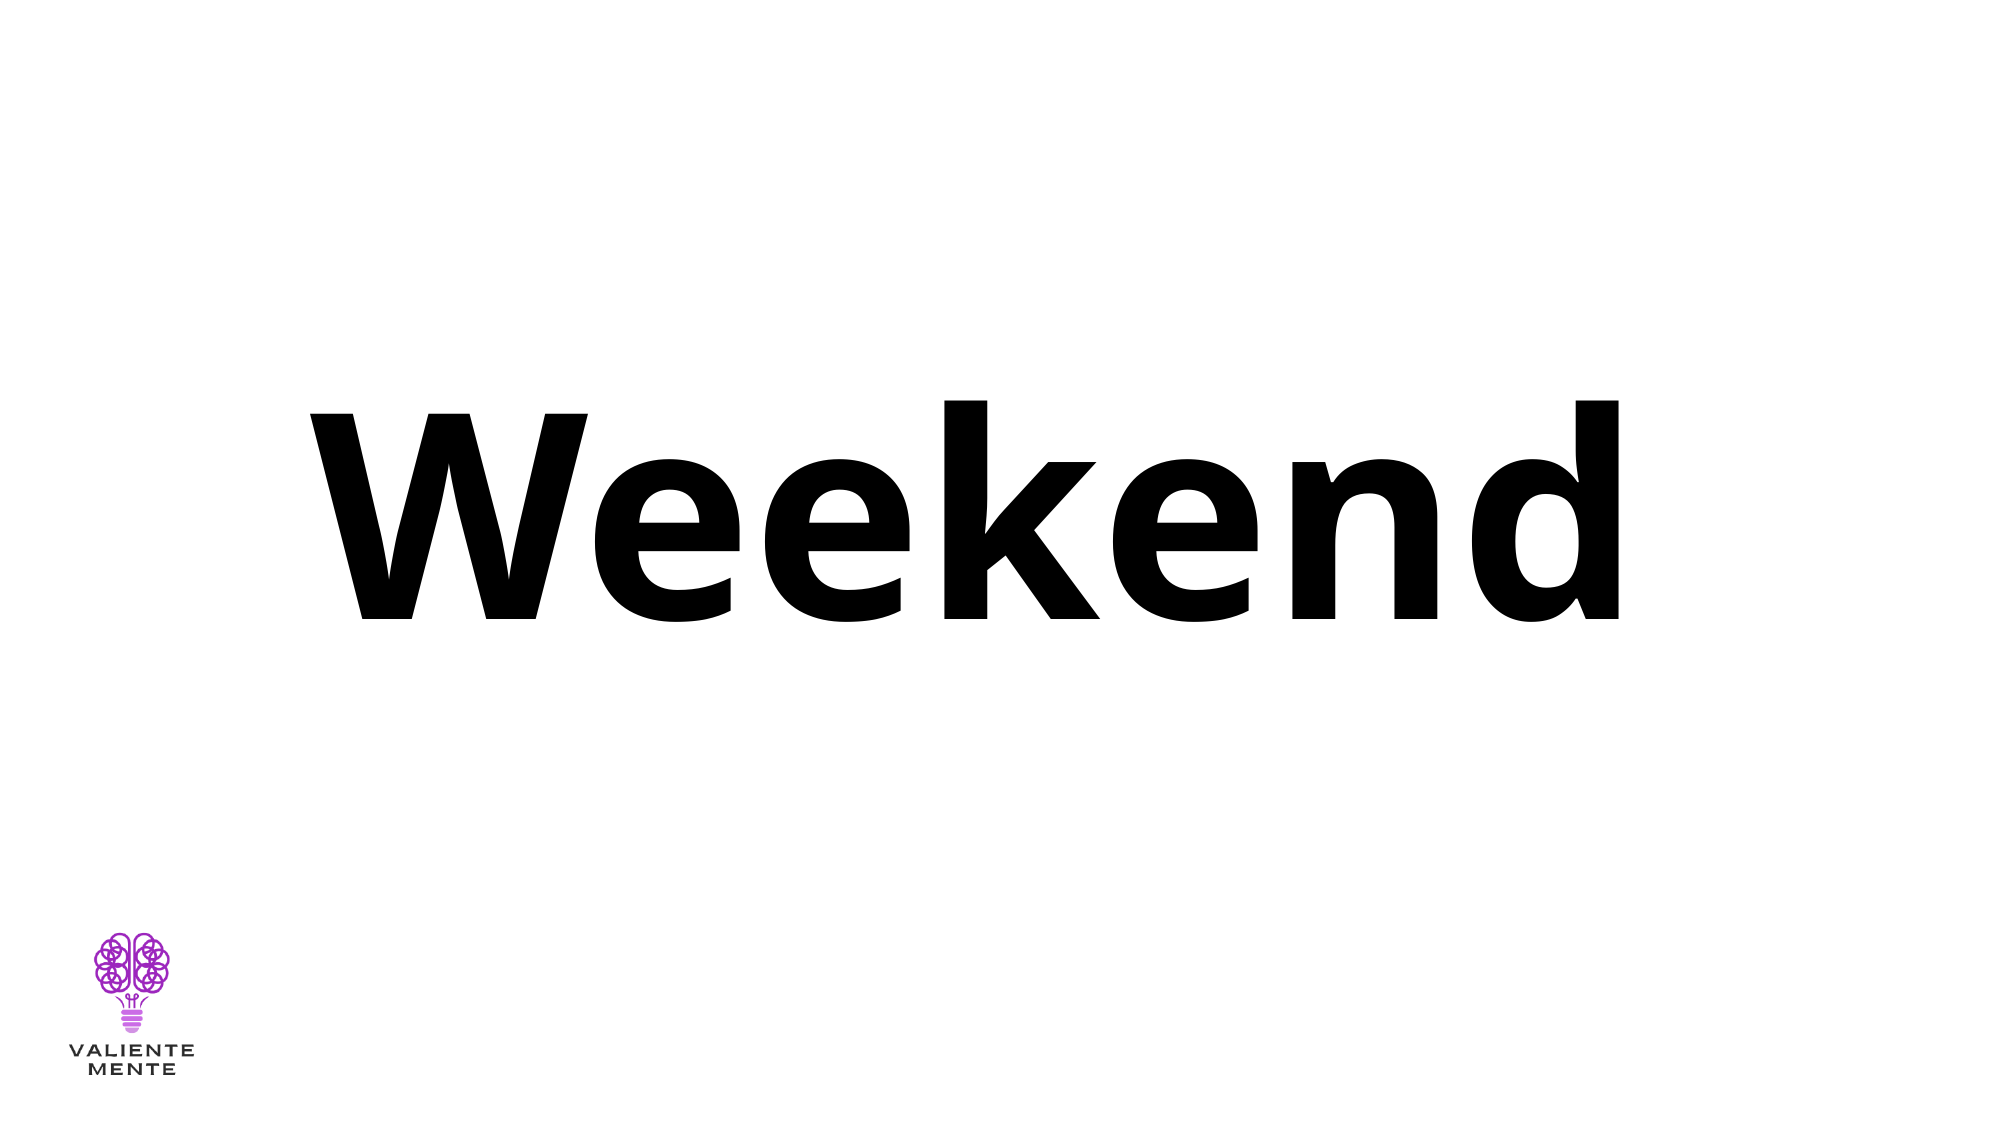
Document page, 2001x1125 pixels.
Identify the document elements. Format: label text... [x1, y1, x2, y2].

title Weekend [137, 59, 1863, 994]
picture [52, 920, 207, 1085]
